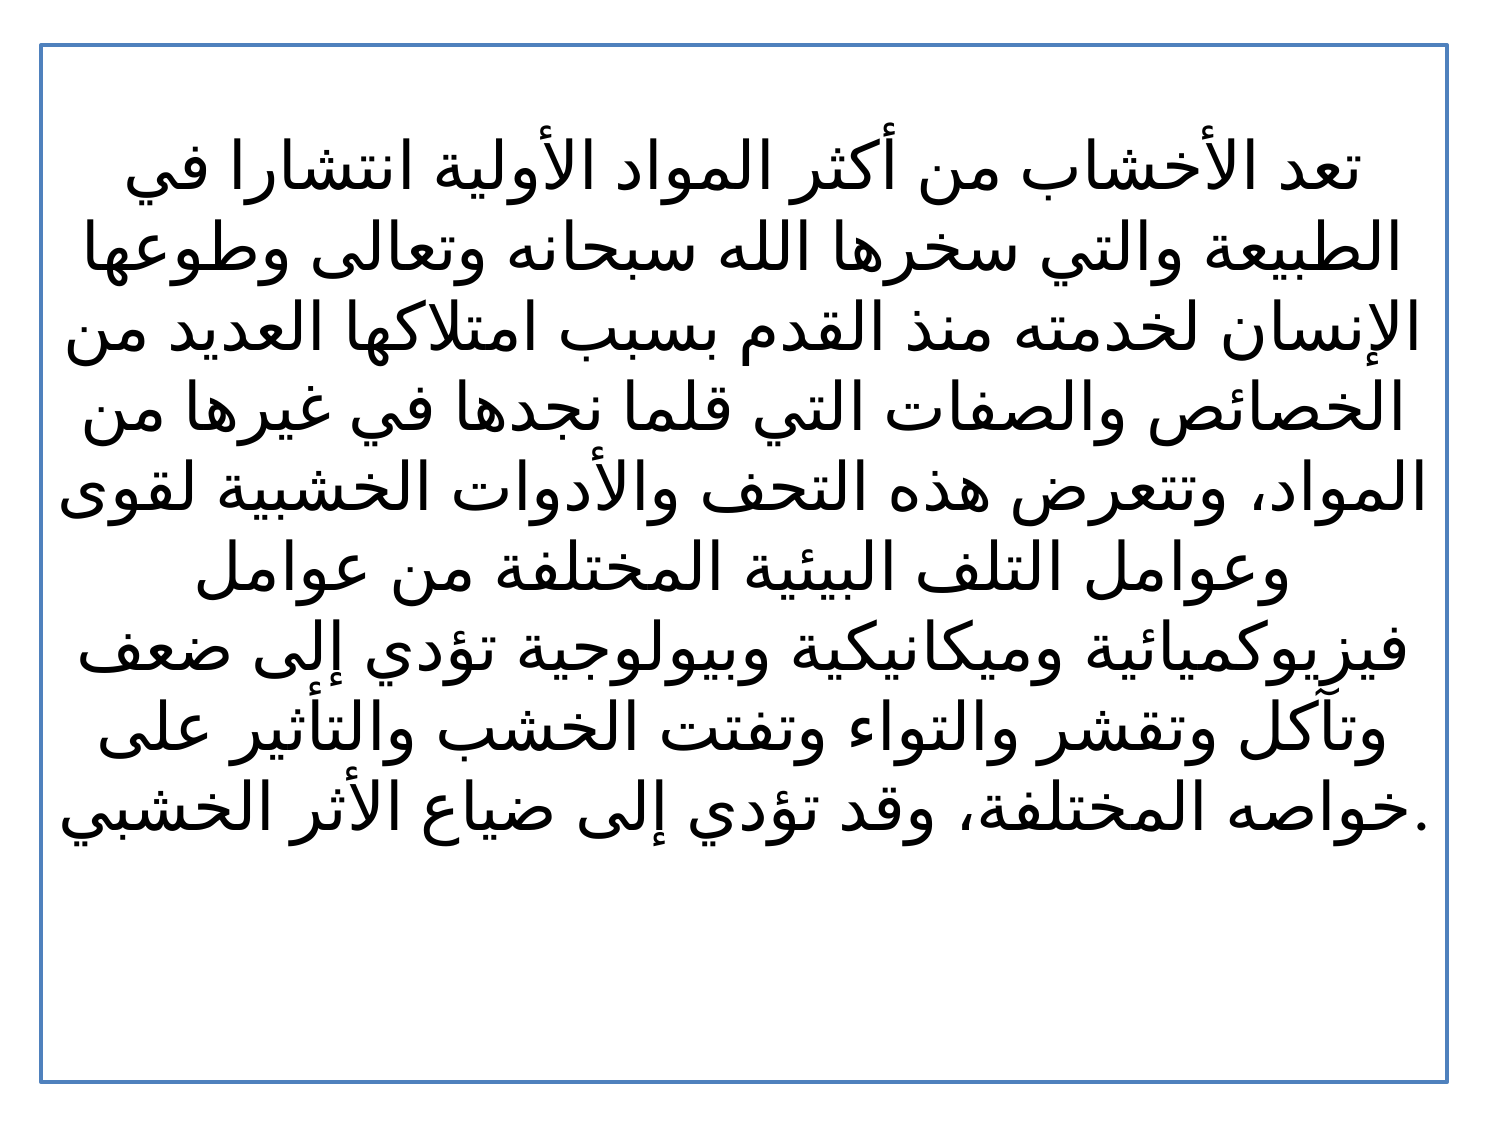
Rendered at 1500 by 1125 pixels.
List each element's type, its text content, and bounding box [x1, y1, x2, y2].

title تعد الأخشاب من أكثر المواد الأولية انتشارا في الطبيعة والتي سخرها الله سبحانه وتعالى وطوعها الإنسان لخدمته منذ القدم بسبب امتلاكها العديد من الخصائص والصفات التي قلما نجدها في غيرها من المواد، وتتعرض هذه التحف والأدوات الخشبية لقوى وعوامل التلف البيئية المختلفة من عوامل فيزيوكميائية وميكانيكية وبيولوجية تؤدي إلى ضعف وتآكل وتقشر والتواء وتفتت الخشب والتأثير على خواصه المختلفة، وقد تؤدي إلى ضياع الأثر الخشبي. [39, 43, 1449, 1084]
